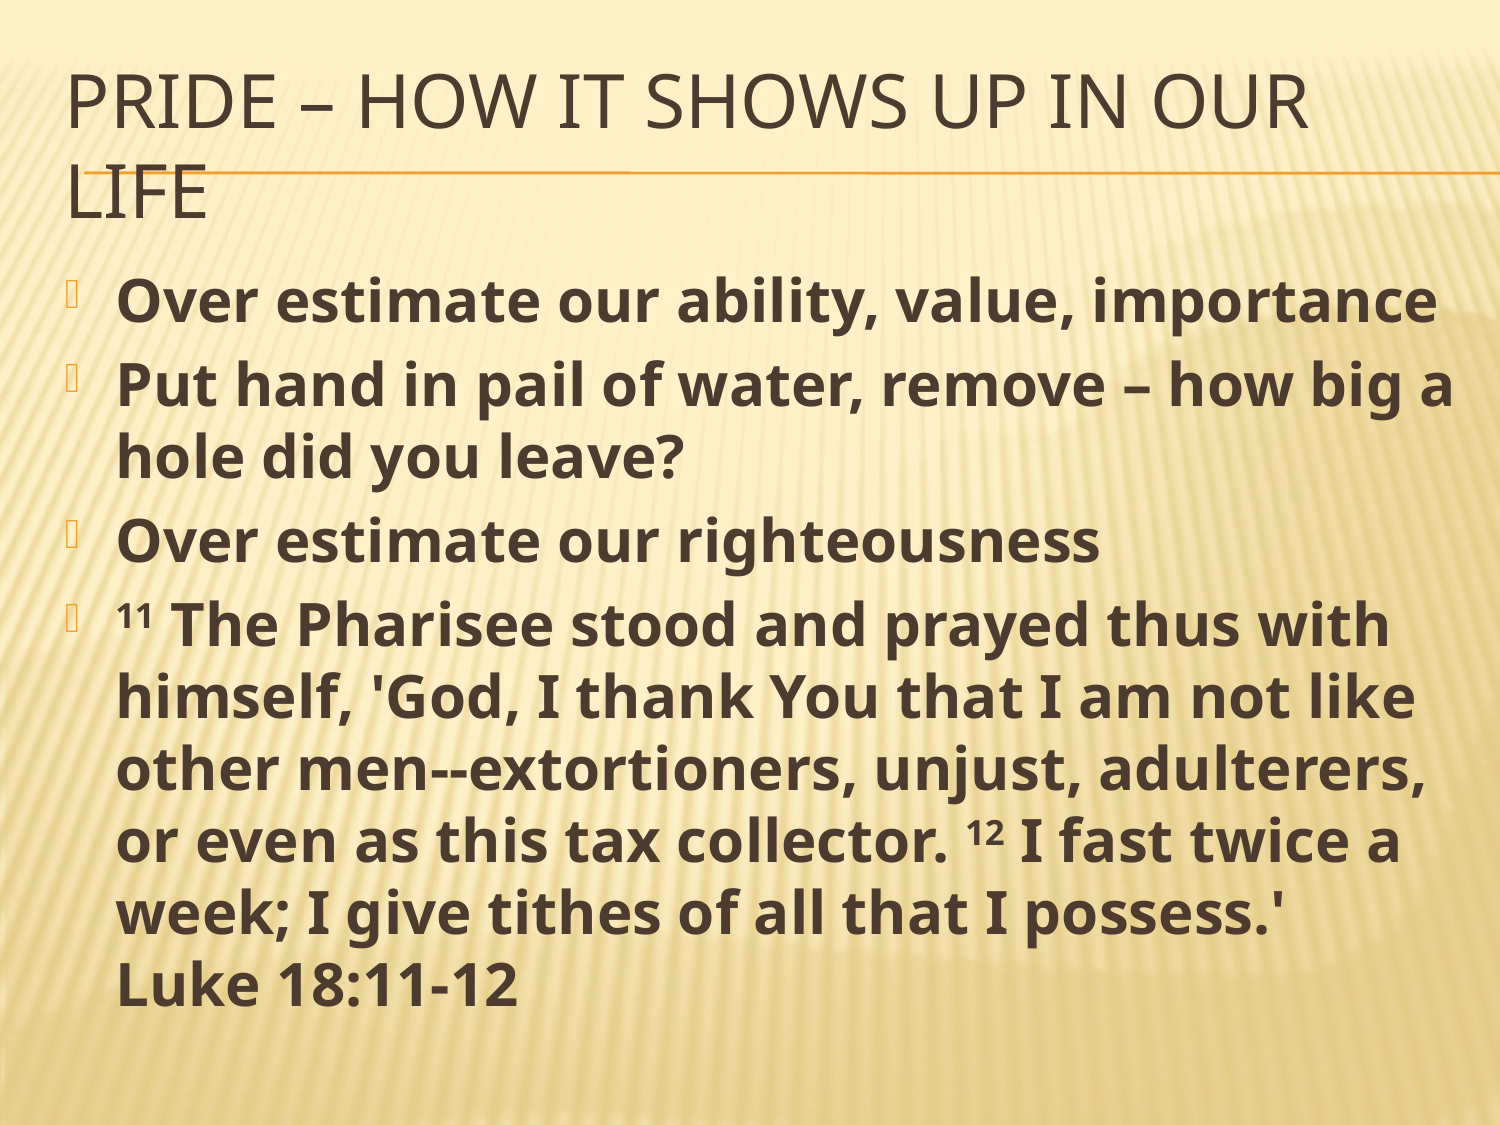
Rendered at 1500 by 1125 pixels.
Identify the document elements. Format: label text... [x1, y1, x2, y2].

list Over estimate our ability, value, importance Put hand in pail of water, remove – how big a hole did you leave? Over estimate our righteousness 11 The Pharisee stood and prayed thus with himself, 'God, I thank You that I am not like other men--extortioners, unjust, adulterers, or even as this tax collector. 12 I fast twice a week; I give tithes of all that I possess.' Luke 18:11-12 [50, 254, 1475, 1088]
title PRIDE – HOW IT SHOWS UP IN OUR LIFE [50, 75, 1475, 213]
